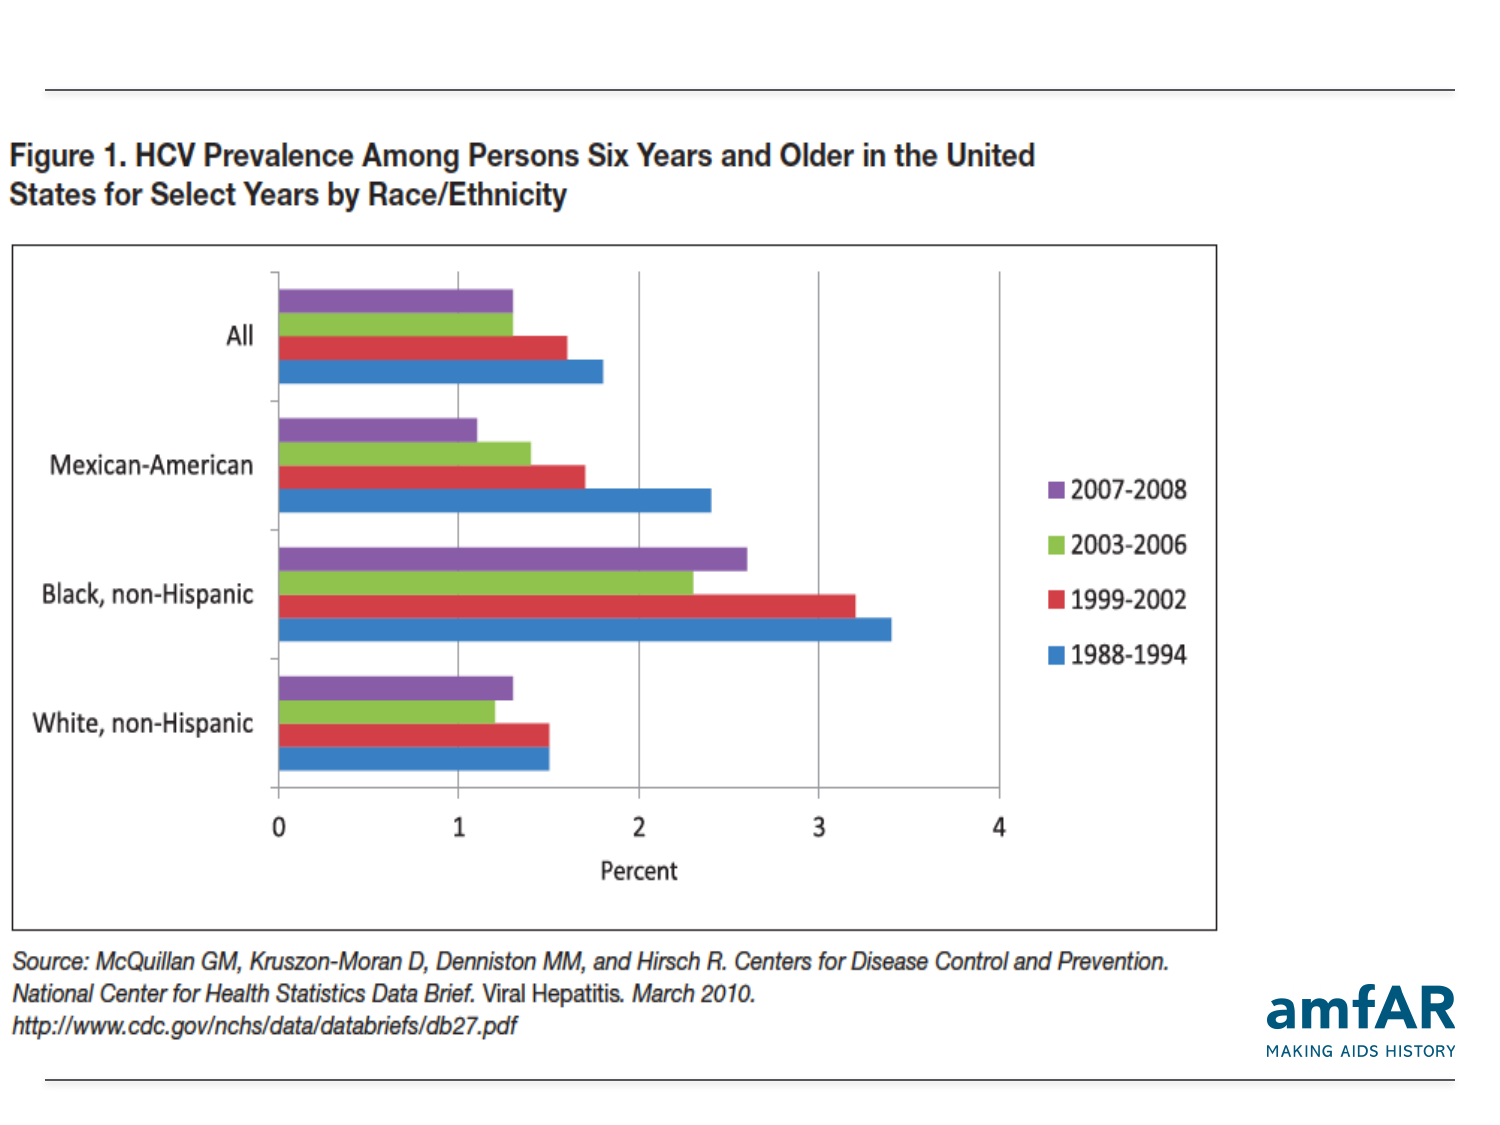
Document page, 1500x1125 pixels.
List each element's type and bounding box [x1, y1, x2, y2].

picture [1276, 1016, 1286, 1022]
picture [0, 126, 1228, 1072]
picture [1431, 994, 1443, 1003]
picture [1267, 984, 1455, 1057]
picture [1269, 1051, 1276, 1057]
